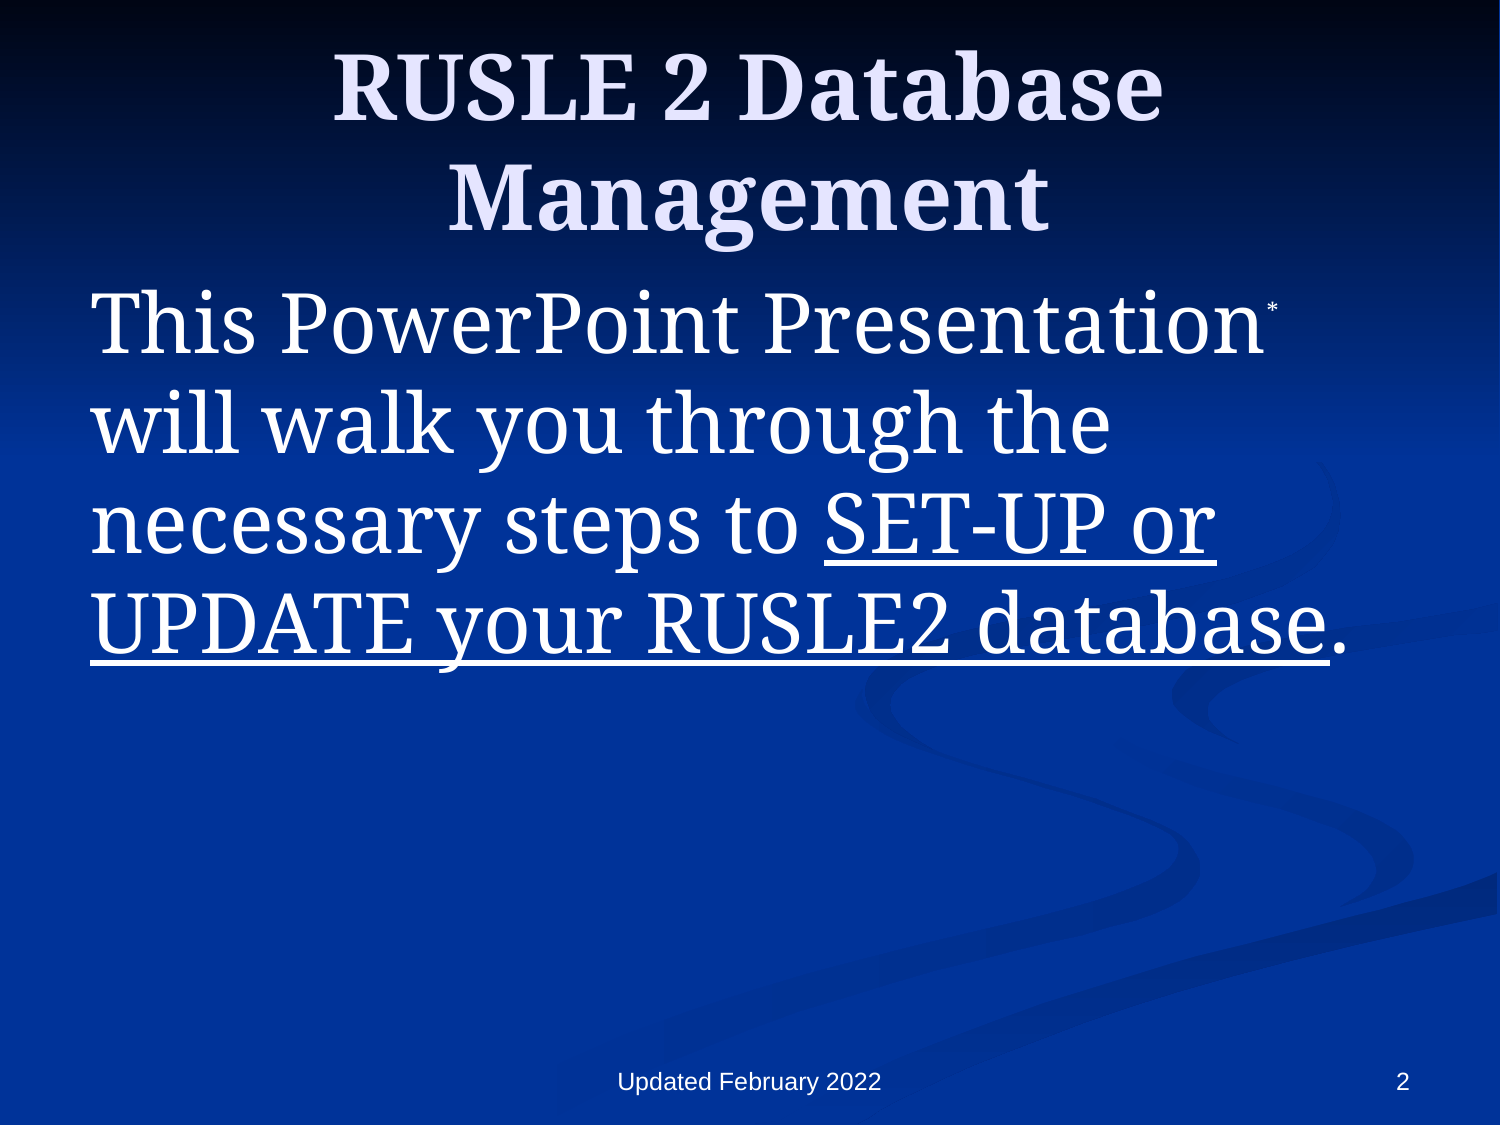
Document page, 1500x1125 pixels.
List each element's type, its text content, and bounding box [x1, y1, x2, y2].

list This PowerPoint Presentation* will walk you through the necessary steps to SET-UP or UPDATE your RUSLE2 database. [74, 262, 1426, 701]
footer Updated February 2022 [512, 1024, 988, 1104]
slide_number 2 [1074, 1024, 1426, 1104]
title RUSLE 2 Database Management [74, 44, 1426, 233]
